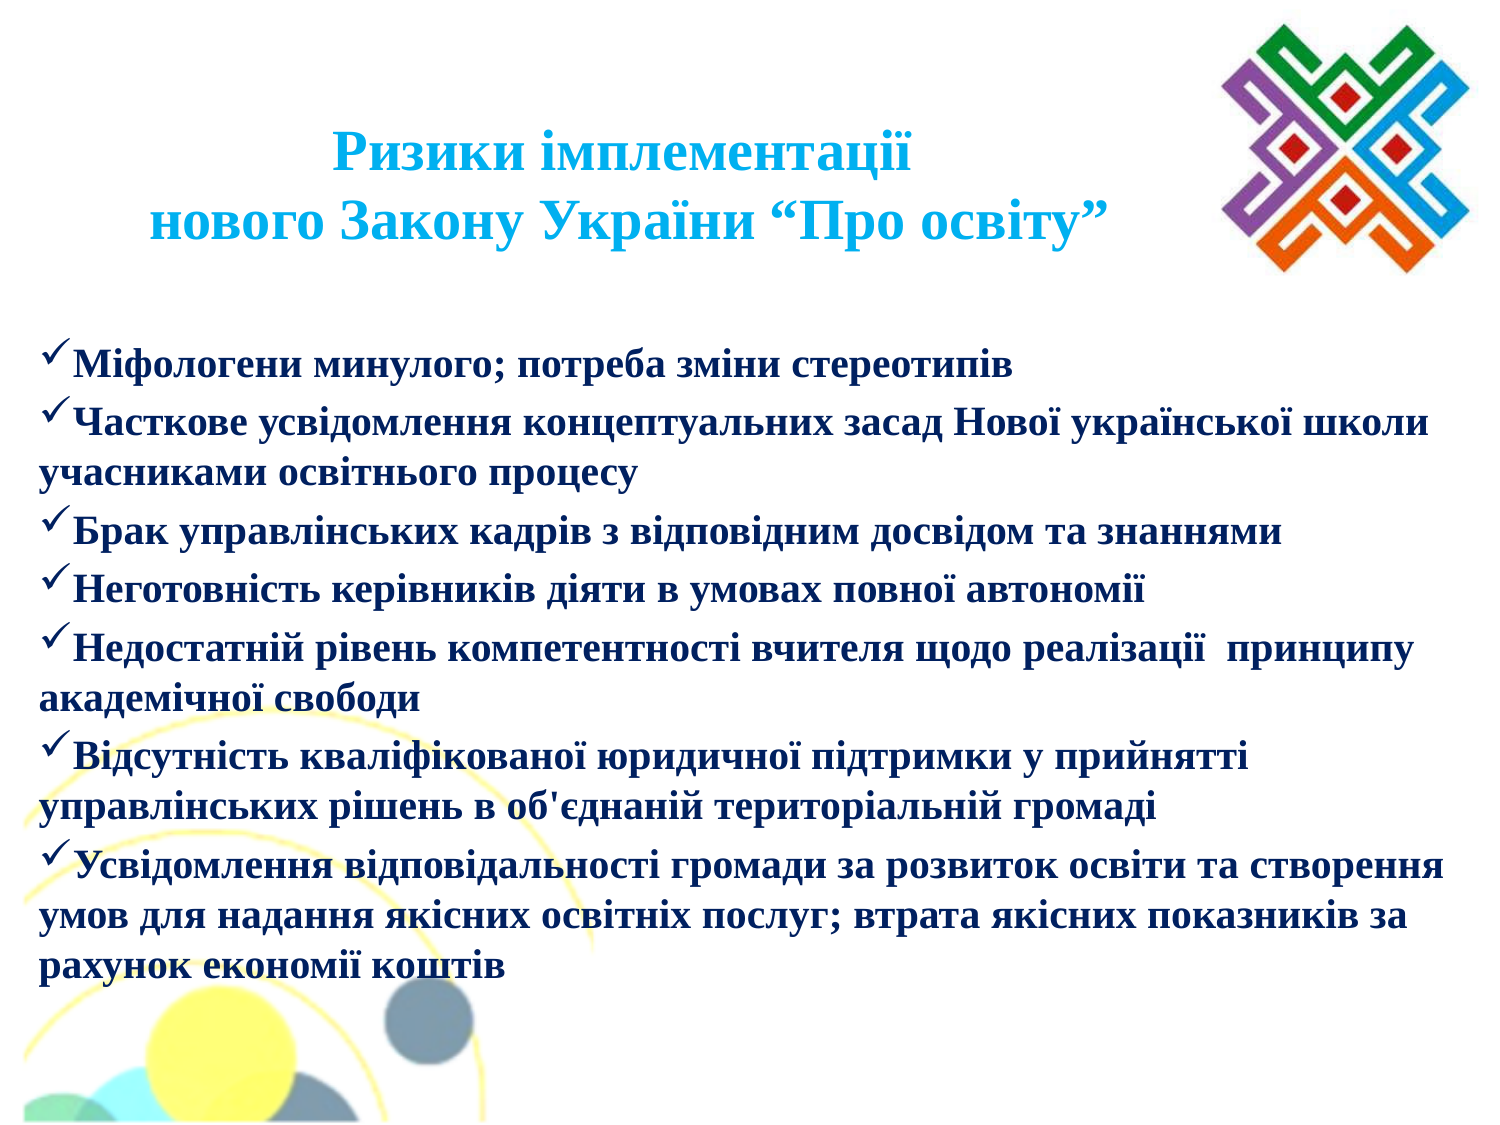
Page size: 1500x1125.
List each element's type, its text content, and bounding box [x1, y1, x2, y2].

picture [0, 646, 621, 1125]
title Ризики імплементації нового Закону України “Про освіту” [35, 82, 1196, 282]
subtitle Міфологени минулого; потреба зміни стереотипів Часткове усвідомлення концептуальних засад Нової української школи учасниками освітнього процесу Брак управлінських кадрів з відповідним досвідом та знаннями Неготовність керівників діяти в умовах повної автономії Недостатній рівень компетентності вчителя щодо реалізації принципу академічної свободи Відсутність кваліфікованої юридичної підтримки у прийнятті управлінських рішень в об'єднаній територіальній громаді Усвідомлення відповідальності громади за розвиток освіти та створення умов для надання якісних освітніх послуг; втрата якісних показників за рахунок економії коштів [23, 328, 1465, 1067]
picture [1201, 4, 1485, 282]
